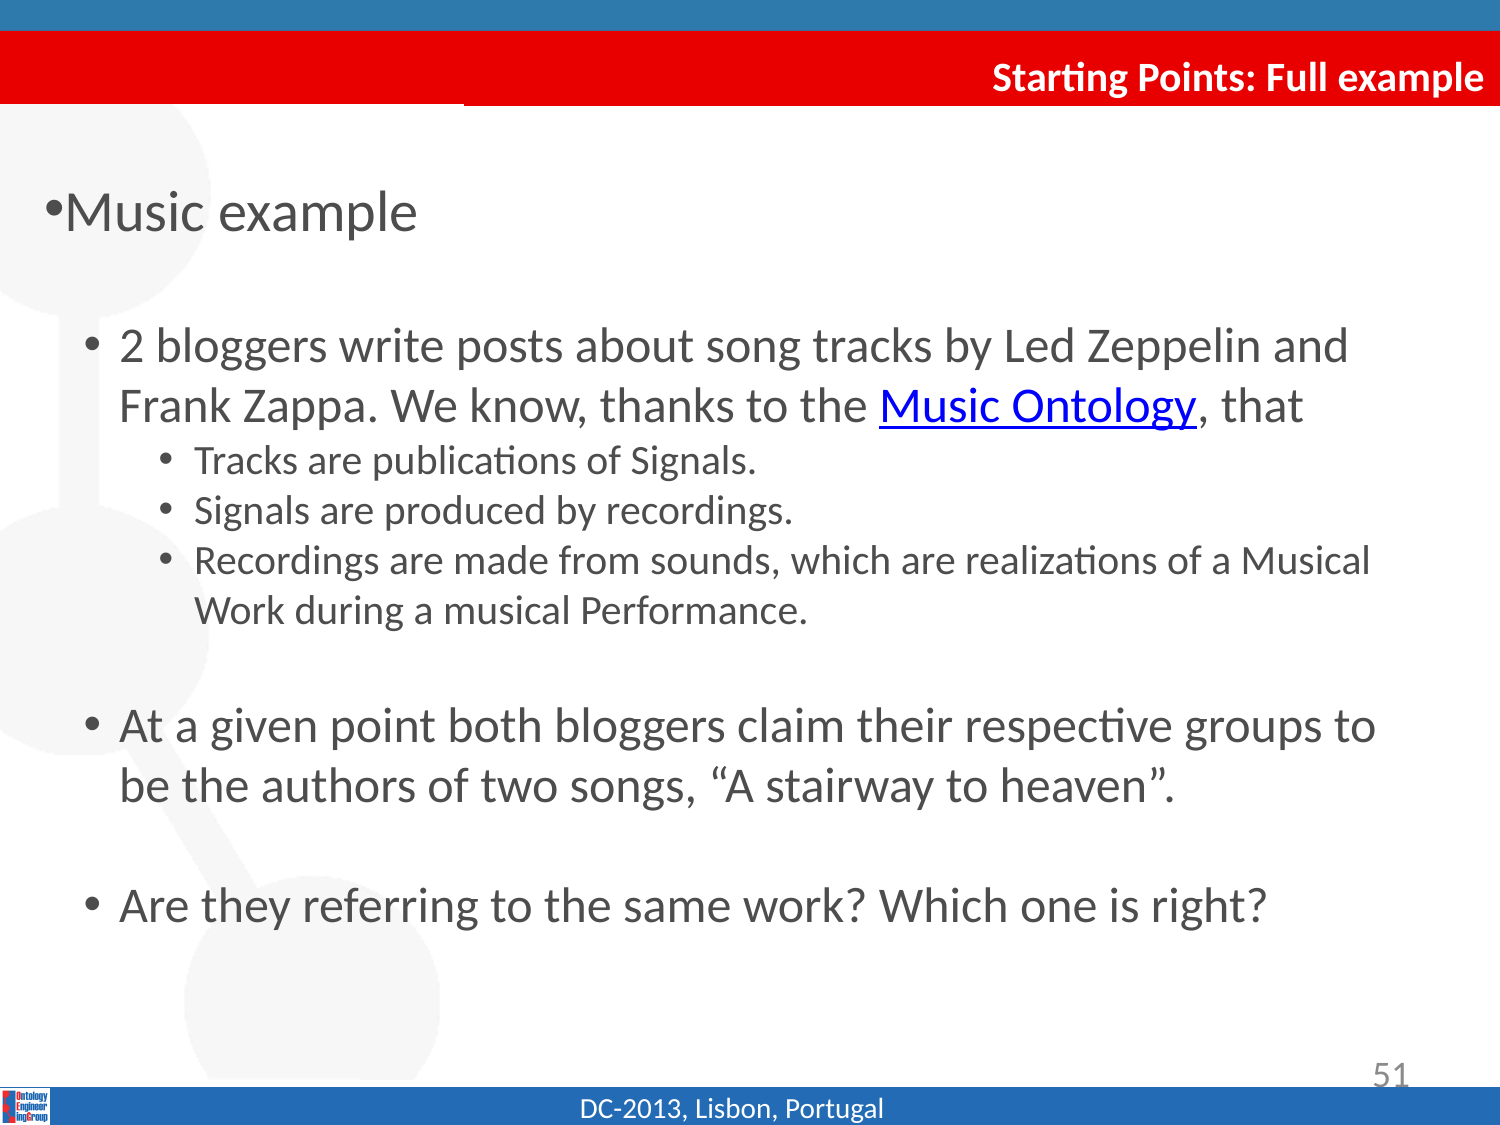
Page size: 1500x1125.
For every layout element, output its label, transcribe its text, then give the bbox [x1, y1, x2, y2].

slide_number 51 [1074, 1042, 1425, 1085]
text_box Music example 2 bloggers write posts about song tracks by Led Zeppelin and Frank Zappa. We know, thanks to the Music Ontology, that Tracks are publications of Signals. Signals are produced by recordings. Recordings are made from sounds, which are realizations of a Musical Work during a musical Performance. At a given point both bloggers claim their respective groups to be the authors of two songs, “A stairway to heaven”. Are they referring to the same work? Which one is right? [469, 125, 1424, 1032]
picture [0, 103, 464, 1080]
text_box [0, 30, 1500, 106]
picture [0, 1087, 1500, 1125]
text_box Starting Points: Full example [212, 52, 1492, 98]
text_box prov:wasDerivedFrom [53, 1082, 466, 1087]
text_box [0, 0, 1500, 30]
